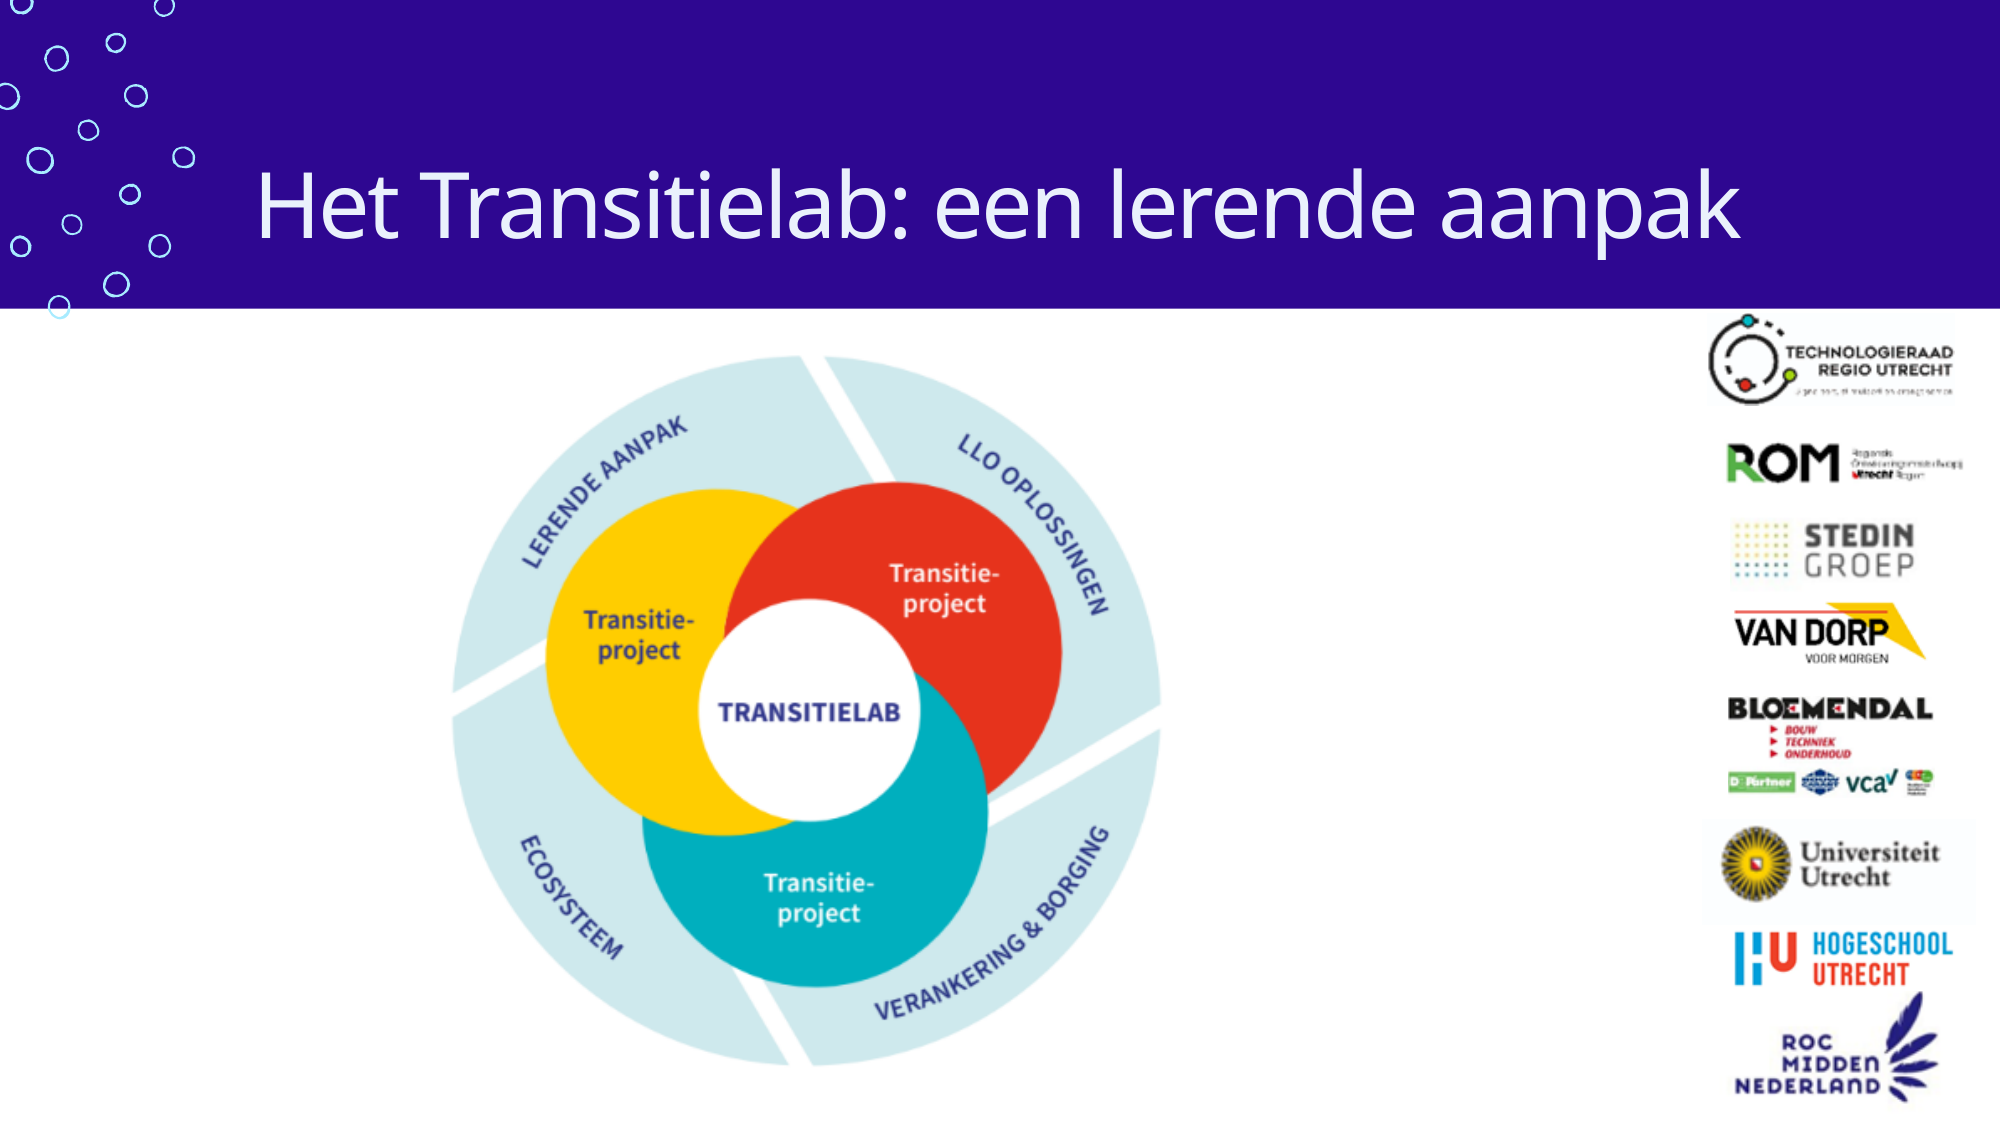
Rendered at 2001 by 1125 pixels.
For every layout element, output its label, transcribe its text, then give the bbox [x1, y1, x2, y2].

title Het Transitielab: een lerende aanpak [238, 46, 1785, 264]
picture [1299, 696, 1995, 1124]
picture [387, 339, 1224, 1104]
picture [1706, 312, 1955, 406]
picture [1707, 424, 1982, 670]
